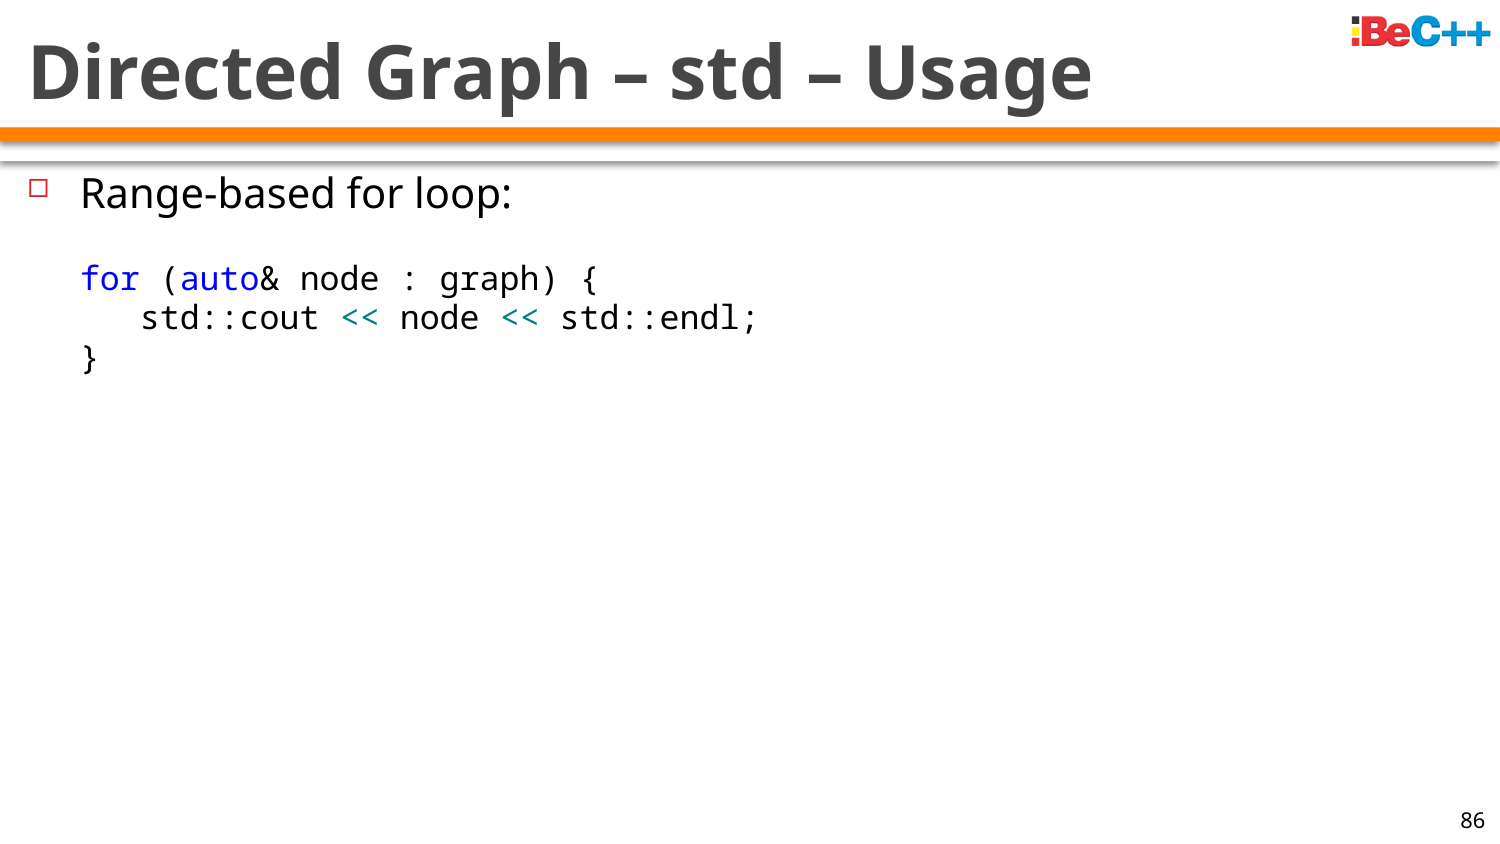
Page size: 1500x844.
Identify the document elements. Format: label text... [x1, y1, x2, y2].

picture [1350, 14, 1491, 30]
list Range-based for loop: for (auto& node : graph) { std::cout << node << std::endl; } [12, 159, 1488, 835]
title Directed Graph – std – Usage [12, 19, 1488, 122]
